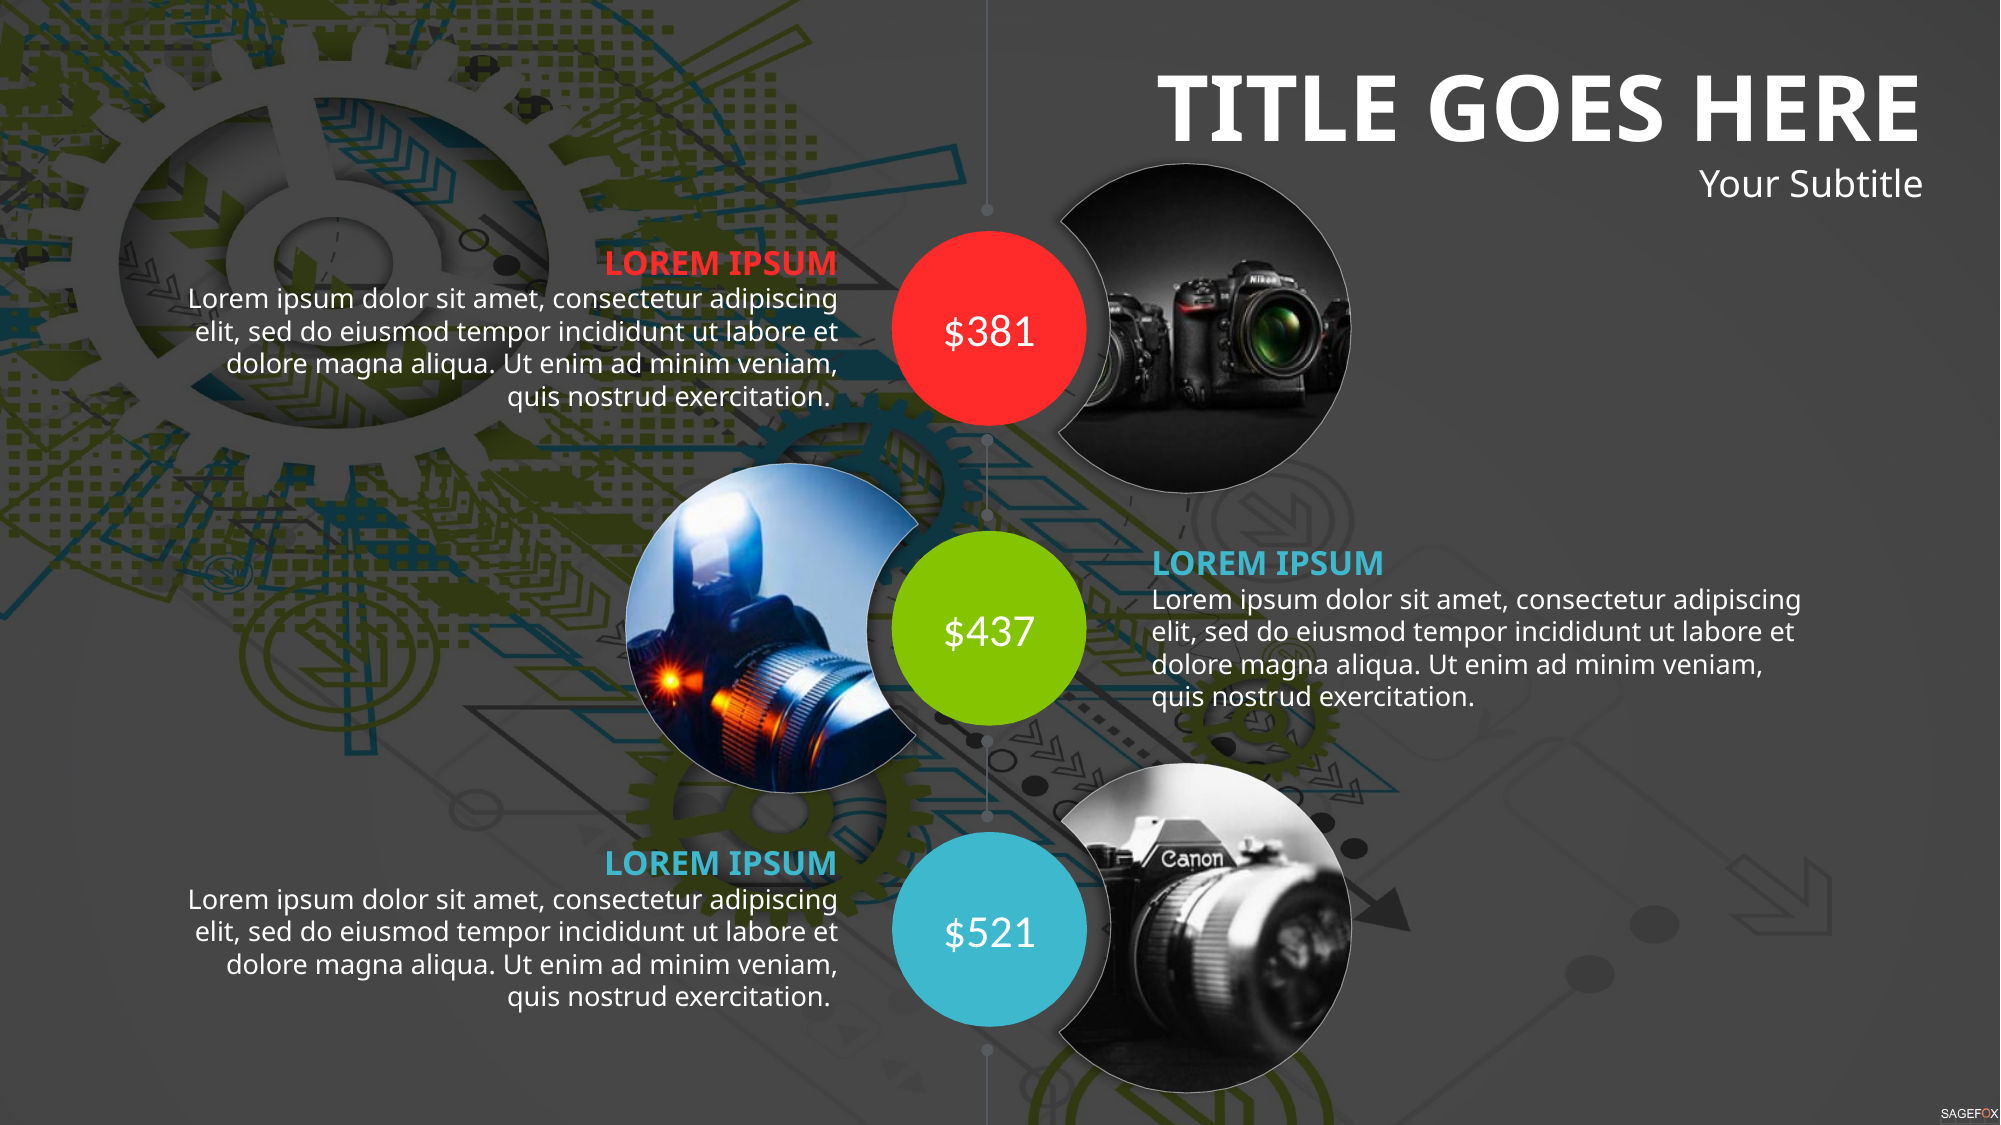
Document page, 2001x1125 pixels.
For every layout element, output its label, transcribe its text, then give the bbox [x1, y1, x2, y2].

text_box $437 [891, 530, 1087, 726]
text_box LOREM IPSUM Lorem ipsum dolor sit amet, consectetur adipiscing elit, sed do eiusmod tempor incididunt ut labore et dolore magna aliqua. Ut enim ad minim veniam, quis nostrud exercitation. [1141, 537, 1826, 718]
text_box [1058, 763, 1352, 1093]
text_box LOREM IPSUM Lorem ipsum dolor sit amet, consectetur adipiscing elit, sed do eiusmod tempor incididunt ut labore et dolore magna aliqua. Ut enim ad minim veniam, quis nostrud exercitation. [163, 837, 848, 1017]
text_box $381 [891, 231, 1087, 426]
text_box $521 [892, 831, 1088, 1027]
text_box TITLE GOES HERE Your Subtitle [1035, 42, 1939, 212]
picture [0, 0, 2001, 1125]
text_box [625, 463, 919, 794]
text_box [1058, 212, 1352, 494]
text_box LOREM IPSUM Lorem ipsum dolor sit amet, consectetur adipiscing elit, sed do eiusmod tempor incididunt ut labore et dolore magna aliqua. Ut enim ad minim veniam, quis nostrud exercitation. [163, 236, 848, 417]
